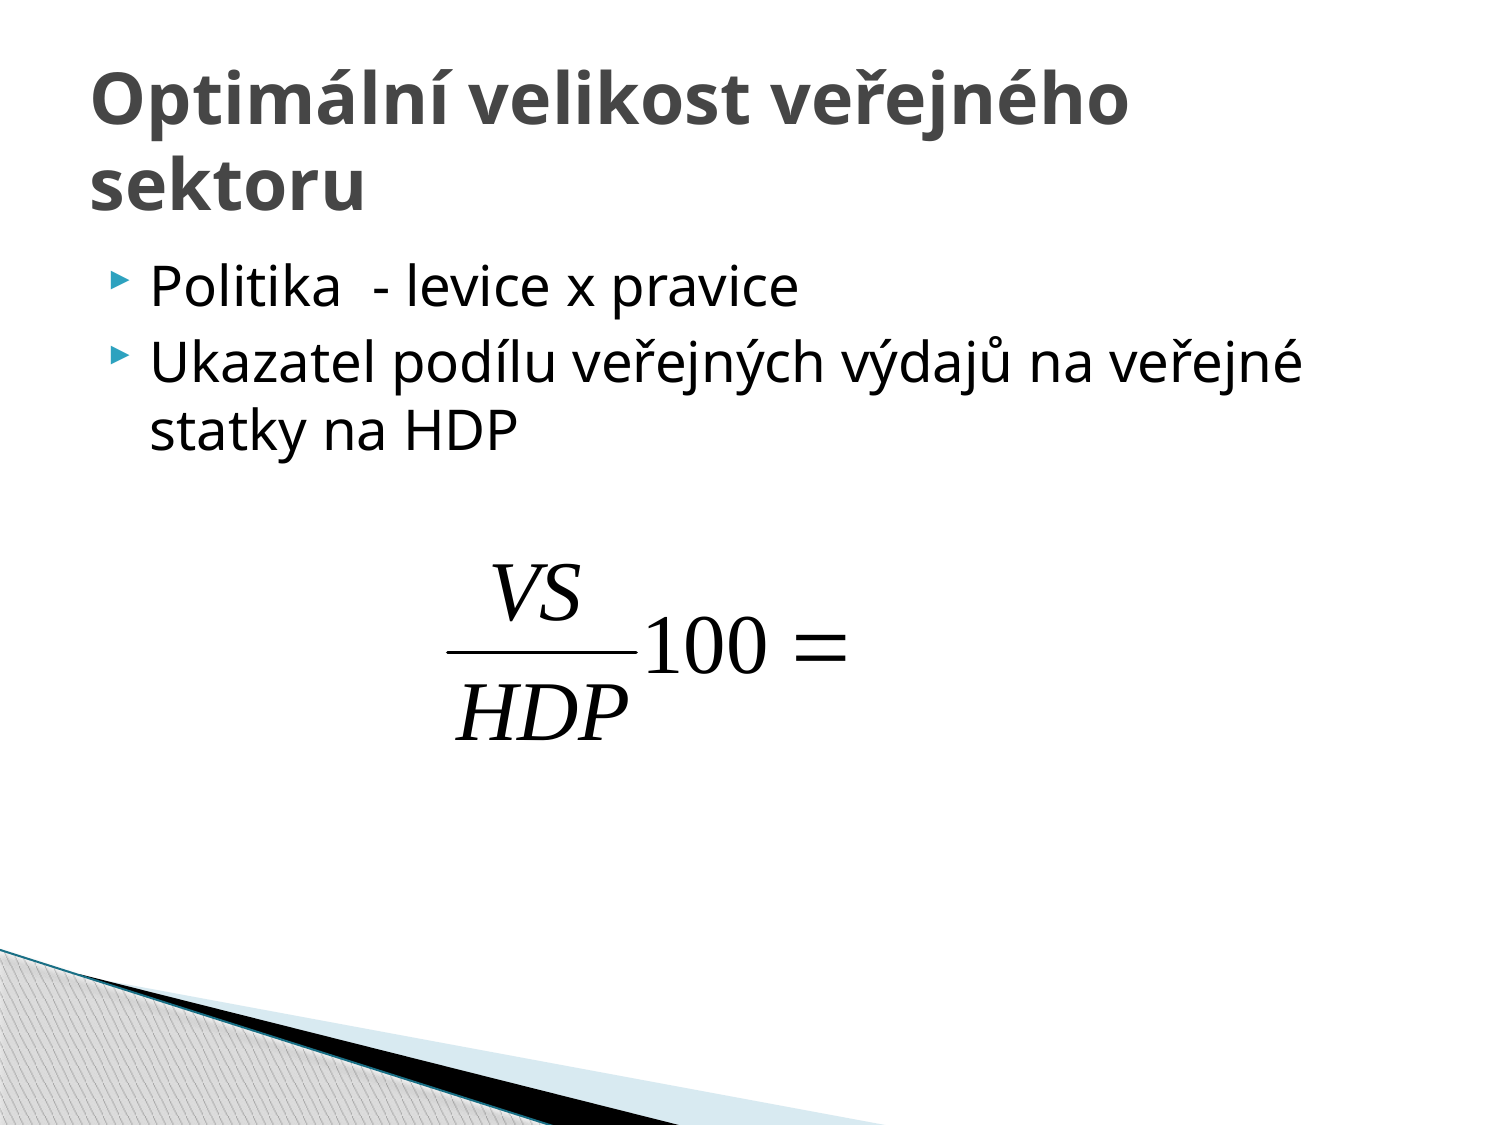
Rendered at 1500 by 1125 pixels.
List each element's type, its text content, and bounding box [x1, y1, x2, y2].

list Politika - levice x pravice Ukazatel podílu veřejných výdajů na veřejné statky na HDP [75, 243, 1425, 986]
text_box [433, 538, 853, 760]
title Optimální velikost veřejného sektoru [75, 45, 1425, 233]
